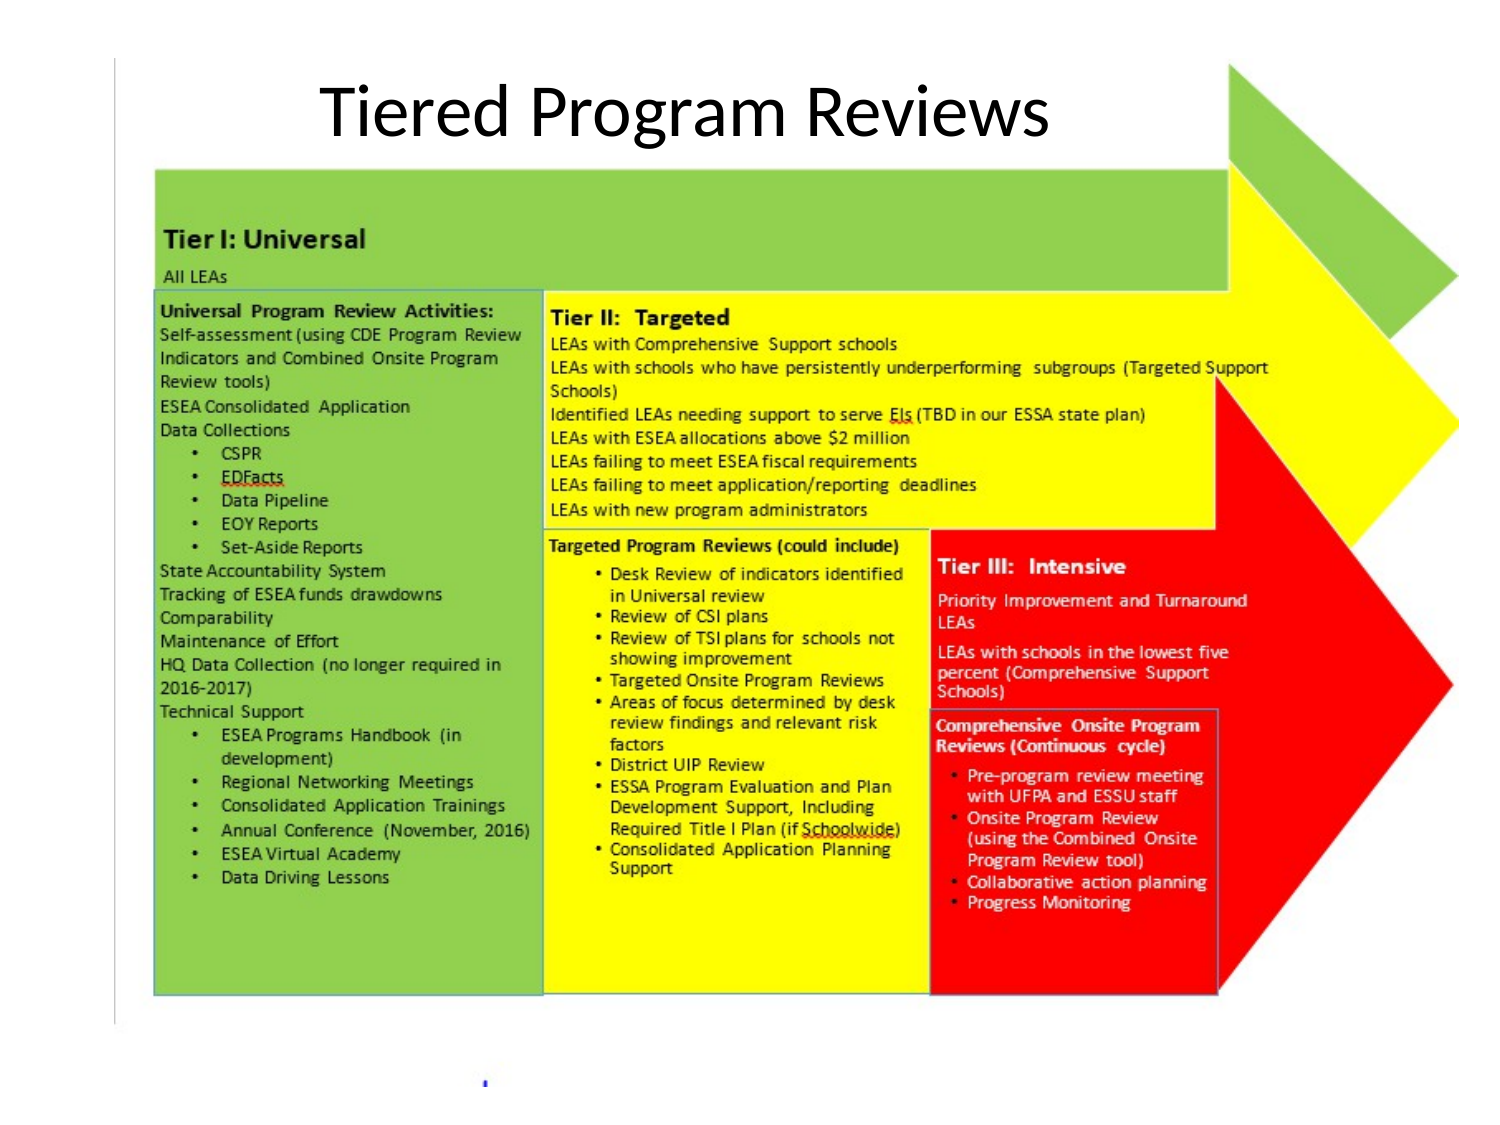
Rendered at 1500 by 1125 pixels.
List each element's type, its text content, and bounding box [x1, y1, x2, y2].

picture [114, 58, 1459, 1087]
title Tiered Program Reviews [241, 41, 1248, 250]
